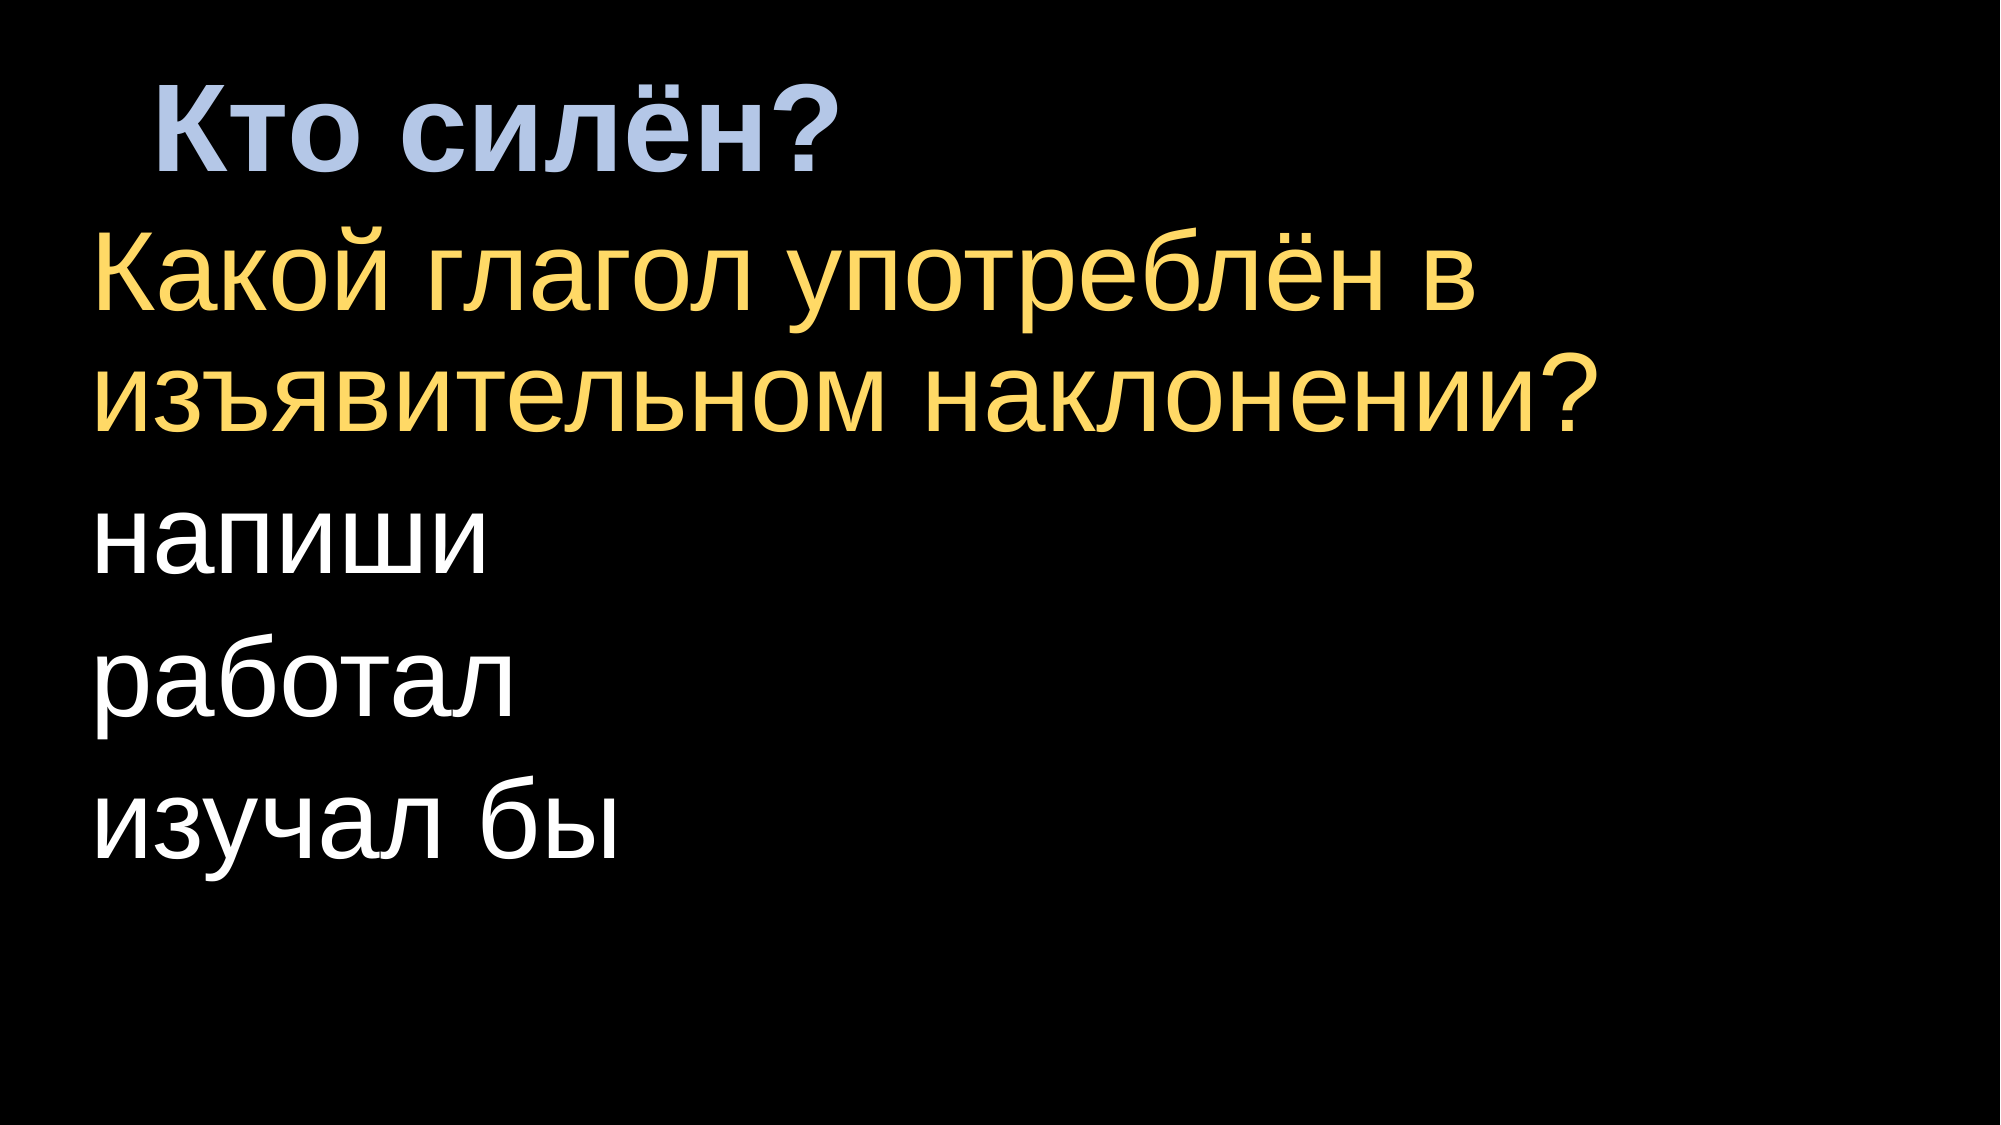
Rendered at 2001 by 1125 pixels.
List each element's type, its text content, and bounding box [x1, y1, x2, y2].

title Кто силён? [136, 52, 1862, 205]
list Какой глагол употреблён в изъявительном наклонении? напиши работал изучал бы [75, 205, 1912, 1056]
